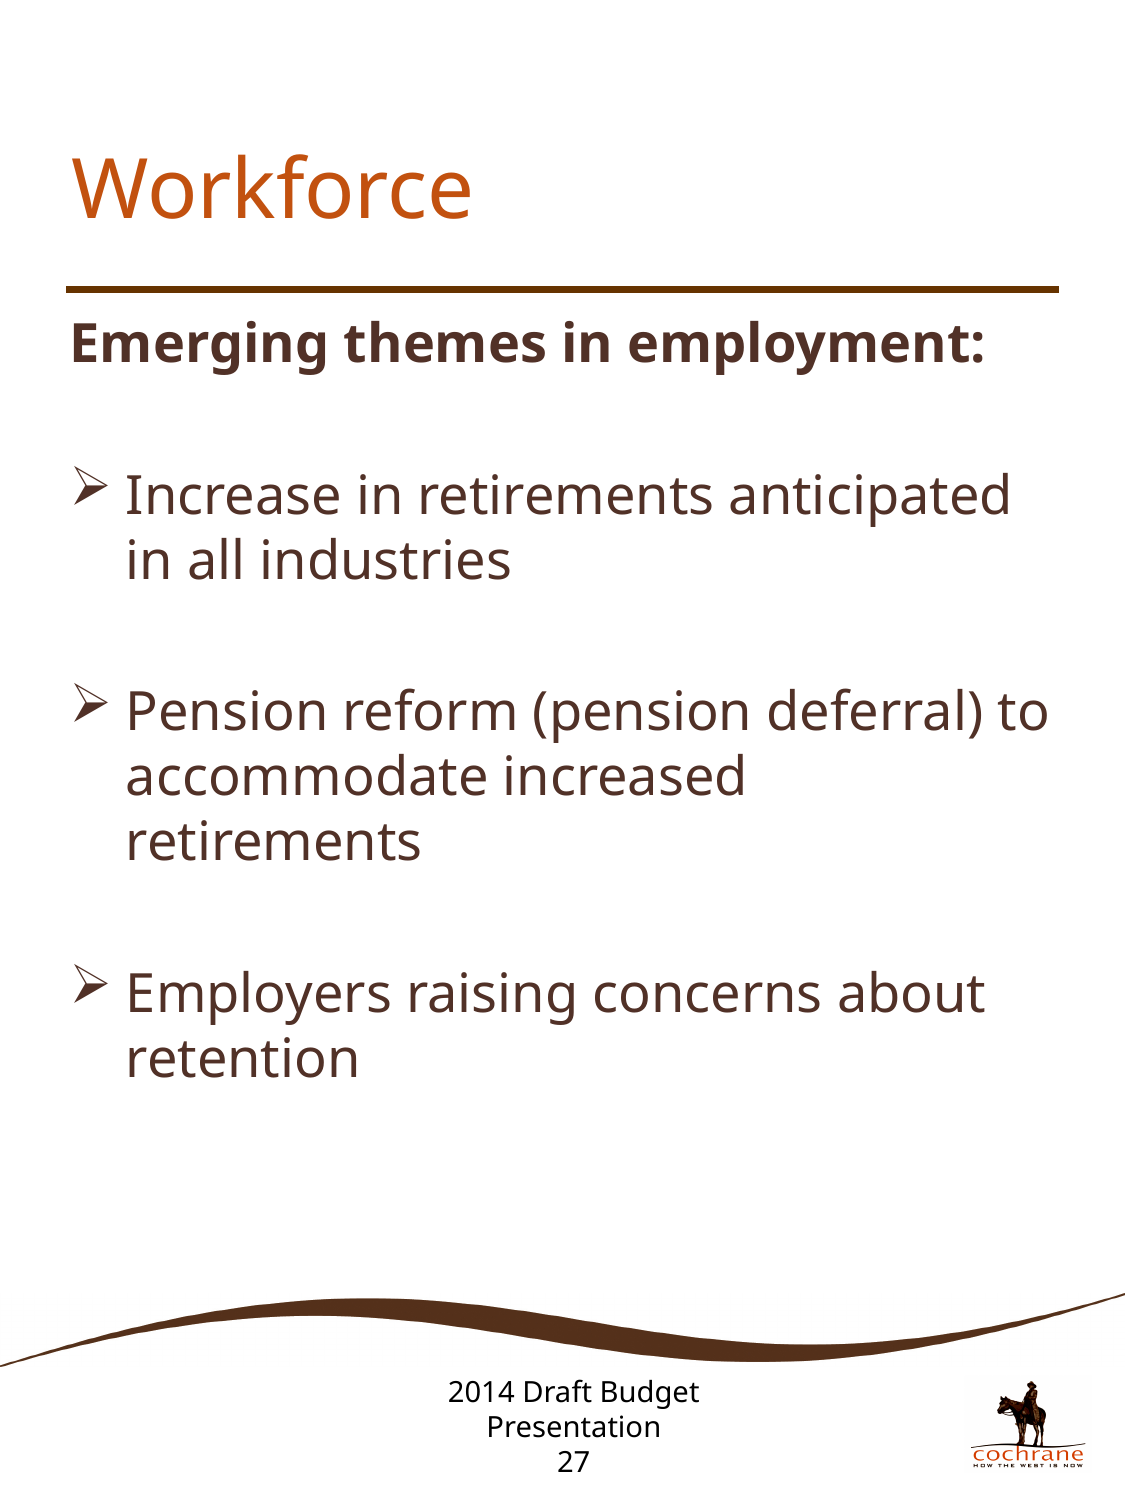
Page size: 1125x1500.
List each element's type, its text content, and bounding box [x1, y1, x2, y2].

list Emerging themes in employment: Increase in retirements anticipated in all industries Pension reform (pension deferral) to accommodate increased retirements Employers raising concerns about retention [54, 300, 1068, 1377]
picture [964, 1375, 1092, 1473]
title Workforce [56, 59, 1069, 311]
picture [1068, 1293, 1125, 1367]
picture [0, 1293, 54, 1367]
